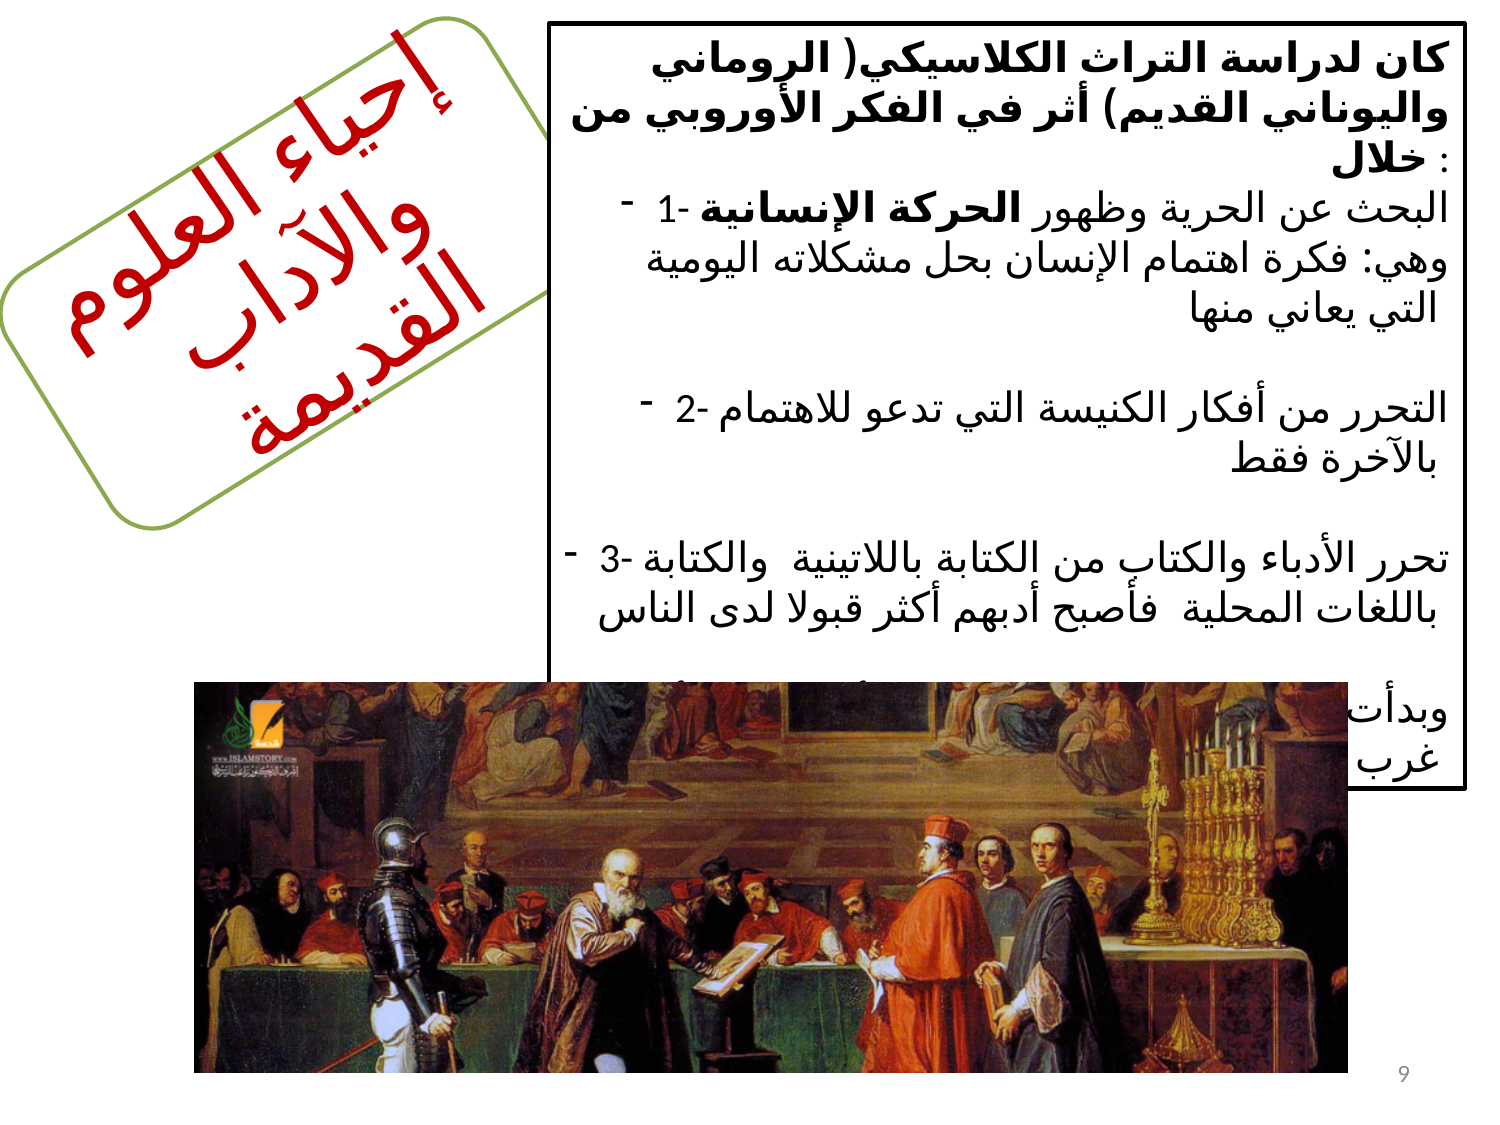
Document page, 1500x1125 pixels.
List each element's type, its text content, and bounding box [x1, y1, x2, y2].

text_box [16, 126, 582, 421]
text_box كان لدراسة التراث الكلاسيكي( الروماني واليوناني القديم) أثر في الفكر الأوروبي من خلال : 1- البحث عن الحرية وظهور الحركة الإنسانية وهي: فكرة اهتمام الإنسان بحل مشكلاته اليومية التي يعاني منها 2- التحرر من أفكار الكنيسة التي تدعو للاهتمام بالآخرة فقط 3- تحرر الأدباء والكتاب من الكتابة باللاتينية والكتابة باللغات المحلية فأصبح أدبهم أكثر قبولا لدى الناس وبدأت الحركة الانسانية في ايطاليا أولا ثم في أنحاء غرب أوروبا [547, 21, 1467, 791]
slide_number 9 [1074, 1042, 1425, 1103]
picture [194, 682, 1348, 1073]
